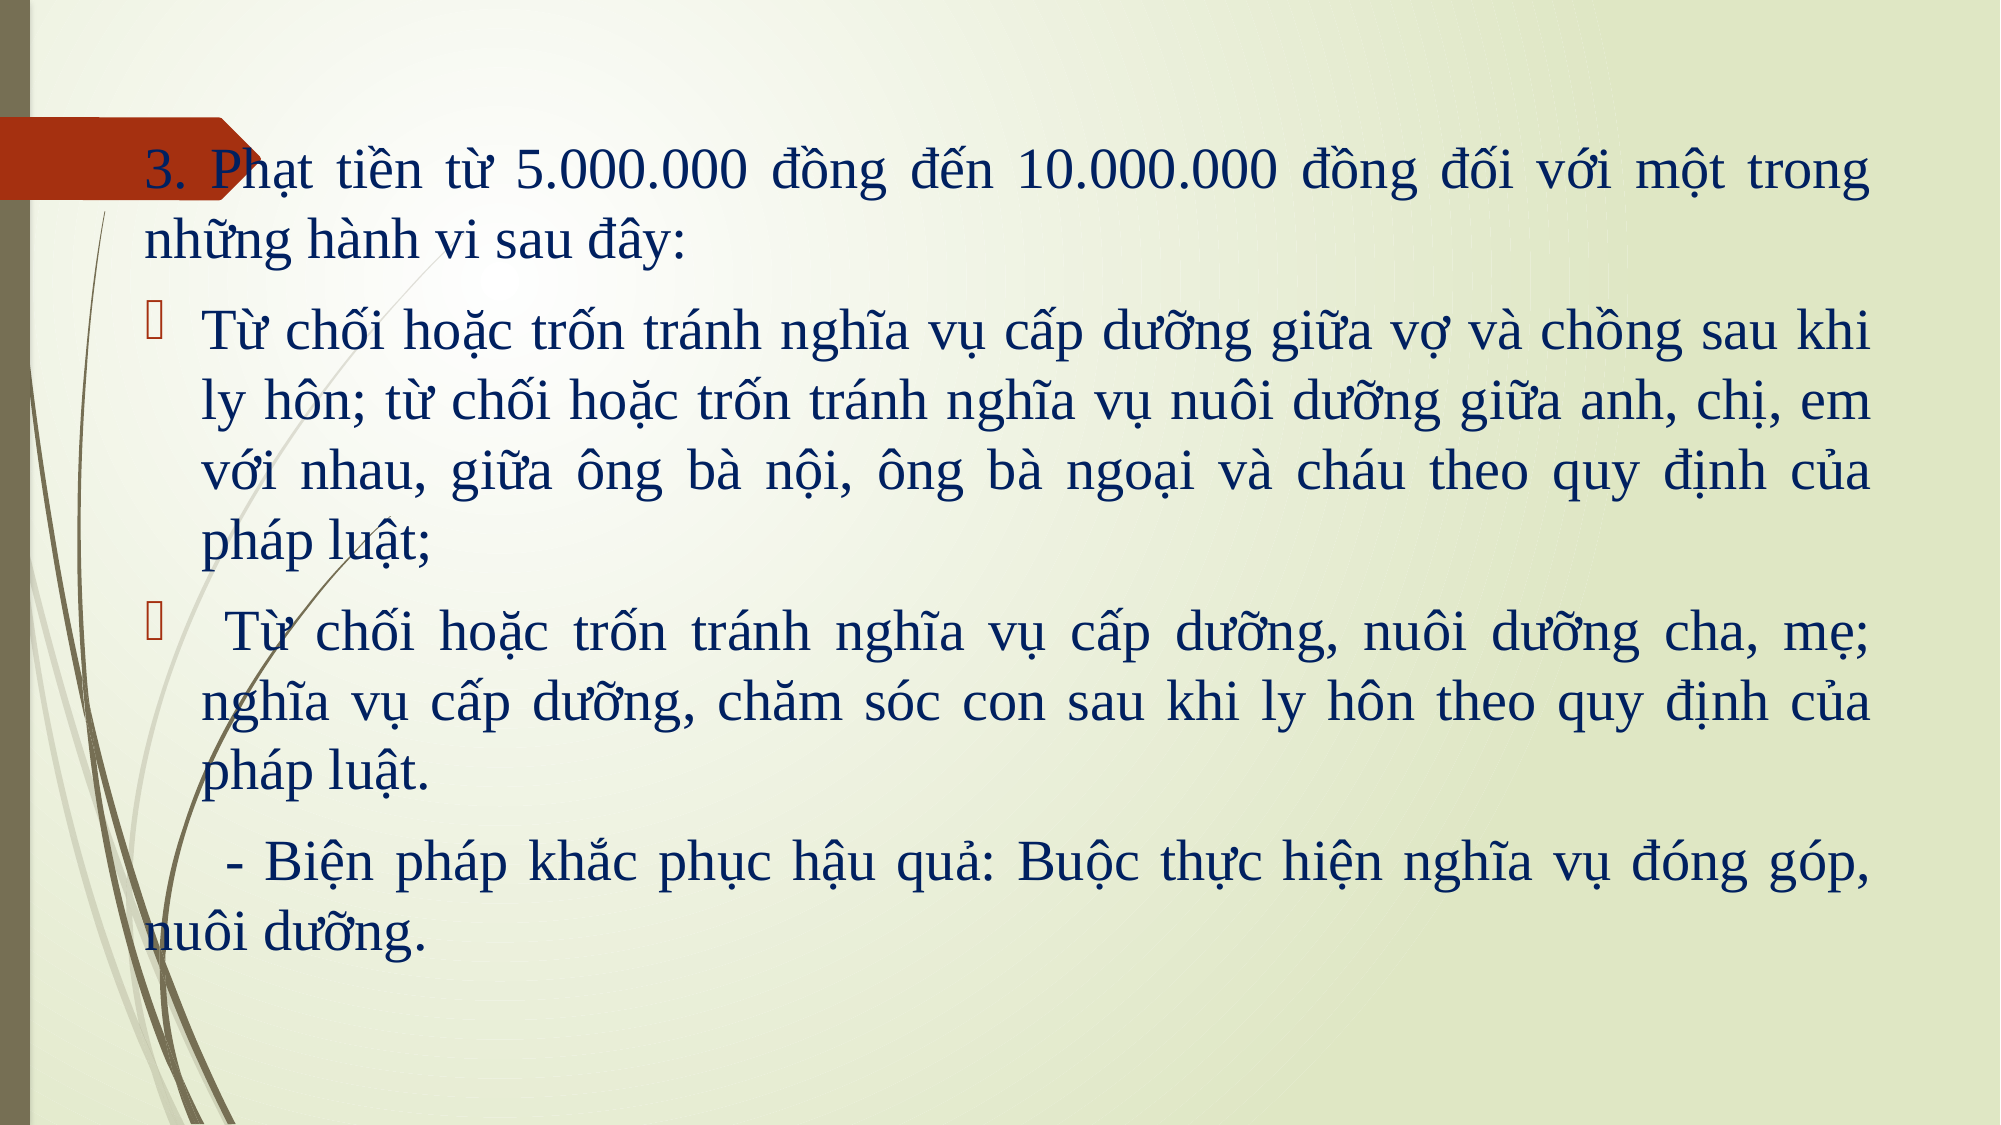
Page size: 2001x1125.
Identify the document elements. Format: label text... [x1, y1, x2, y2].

list 3. Phạt tiền từ 5.000.000 đồng đến 10.000.000 đồng đối với một trong những hành vi sau đây: Từ chối hoặc trốn tránh nghĩa vụ cấp dưỡng giữa vợ và chồng sau khi ly hôn; từ chối hoặc trốn tránh nghĩa vụ nuôi dưỡng giữa anh, chị, em với nhau, giữa ông bà nội, ông bà ngoại và cháu theo quy định của pháp luật; Từ chối hoặc trốn tránh nghĩa vụ cấp dưỡng, nuôi dưỡng cha, mẹ; nghĩa vụ cấp dưỡng, chăm sóc con sau khi ly hôn theo quy định của pháp luật. - Biện pháp khắc phục hậu quả: Buộc thực hiện nghĩa vụ đóng góp, nuôi dưỡng. [129, 122, 1888, 970]
